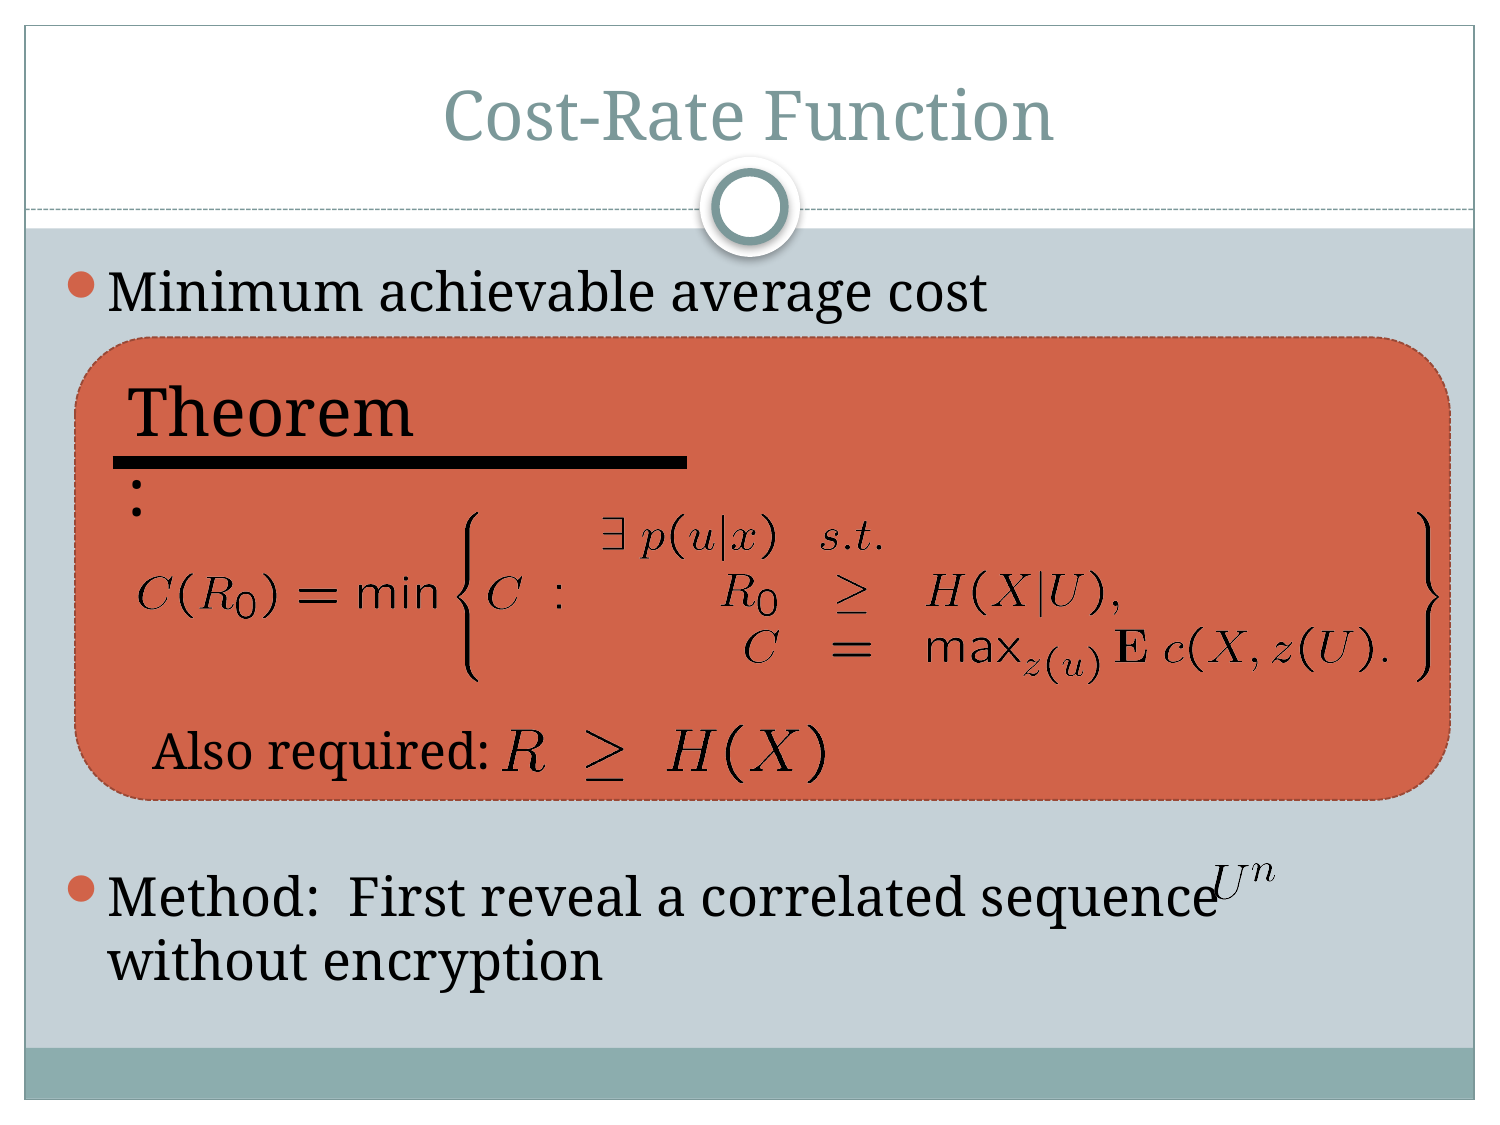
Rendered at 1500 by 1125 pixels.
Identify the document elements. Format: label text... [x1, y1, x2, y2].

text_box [137, 712, 826, 789]
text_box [74, 337, 1451, 801]
title Cost-Rate Function [49, 37, 1450, 162]
list Minimum achievable average cost Method: First reveal a correlated sequence without encryption [49, 250, 1445, 1001]
picture [1212, 862, 1276, 902]
